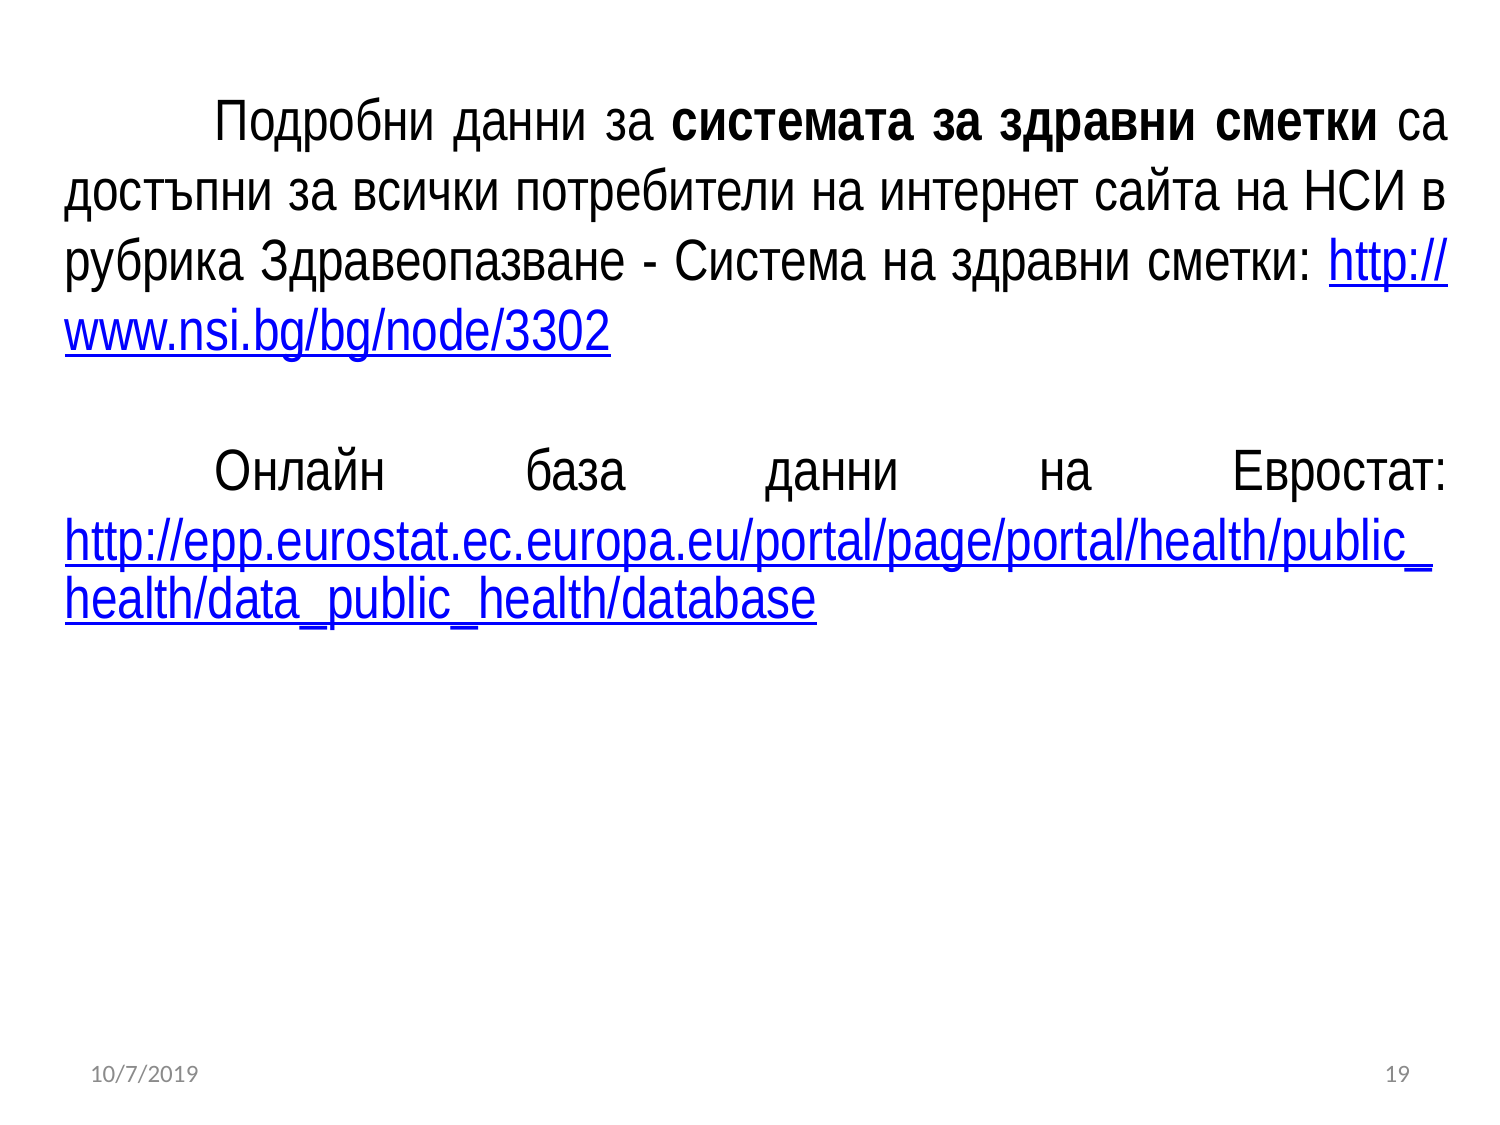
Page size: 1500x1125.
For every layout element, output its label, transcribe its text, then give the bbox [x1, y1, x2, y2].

slide_number 19 [1074, 1042, 1425, 1103]
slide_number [75, 1042, 425, 1103]
text_box Подробни данни за системата за здравни сметки са достъпни за всички потребители на интернет сайта на НСИ в рубрика Здравеопазване - Система на здравни сметки: http://www.nsi.bg/bg/node/3302 Онлайн база данни на Евростат: http://epp.eurostat.ec.europa.eu/portal/page/portal/health/public_health/data_public_health/database [49, 75, 1463, 580]
